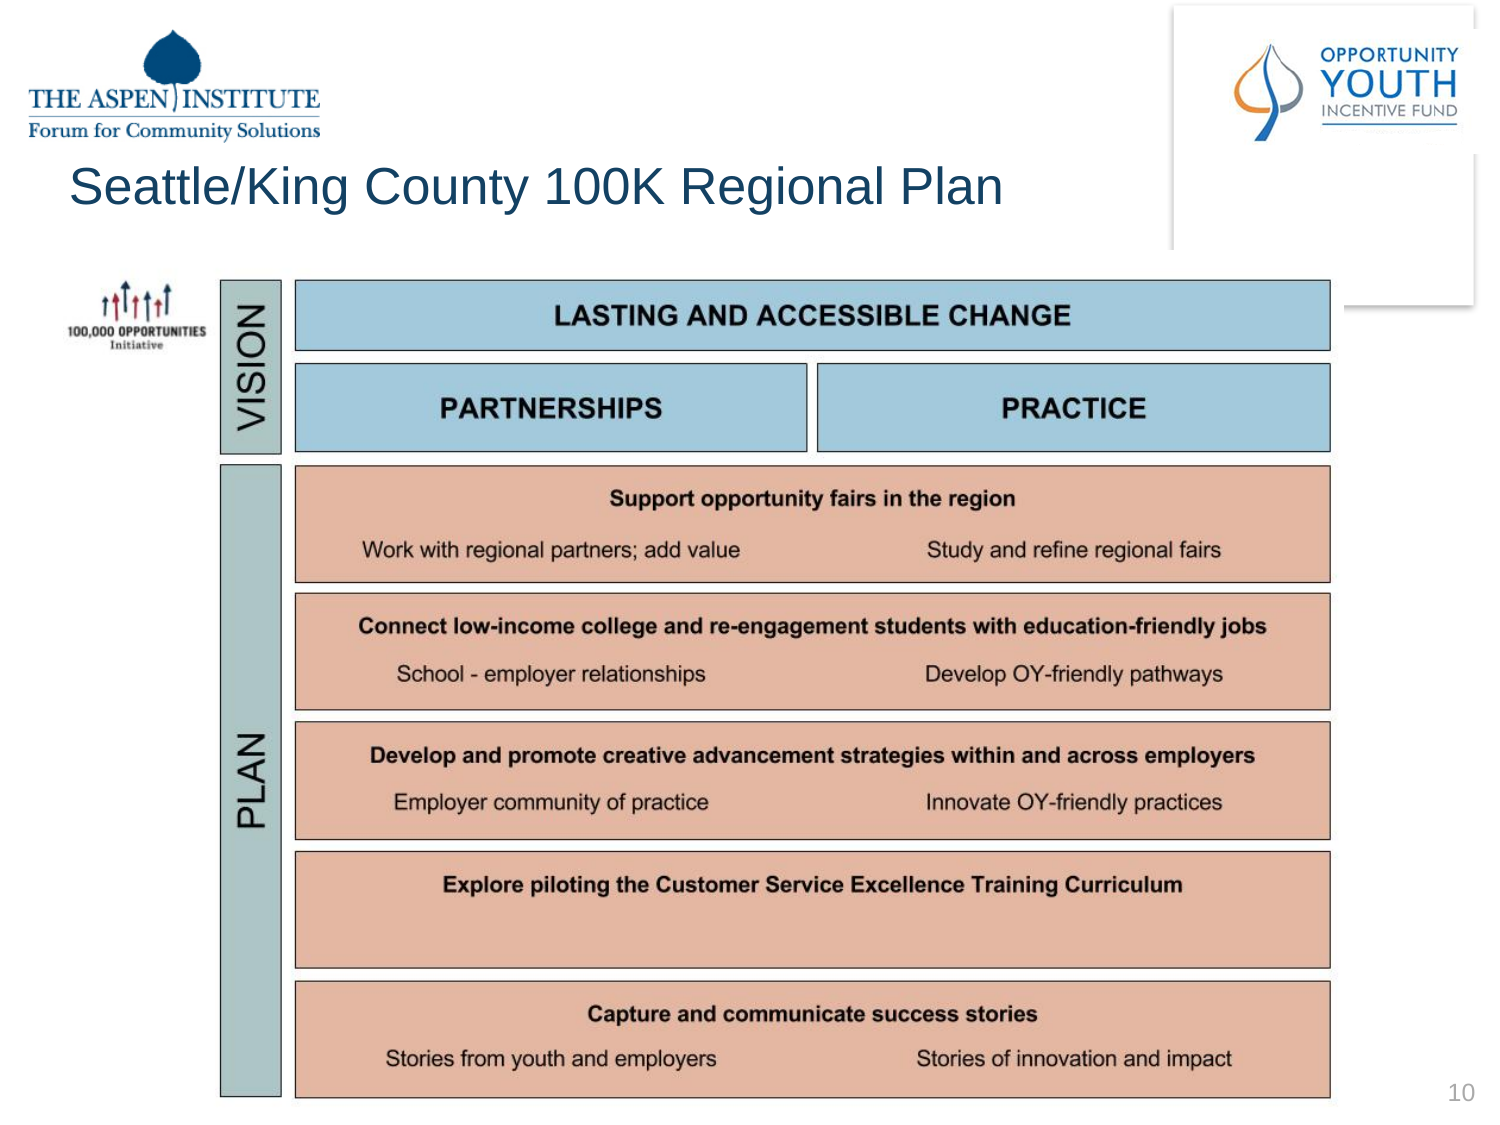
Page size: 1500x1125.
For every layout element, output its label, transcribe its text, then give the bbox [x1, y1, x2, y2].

picture [1229, 29, 1486, 154]
title Seattle/King County 100K Regional Plan [68, 50, 1344, 216]
picture [28, 29, 320, 143]
picture [62, 250, 1344, 1109]
